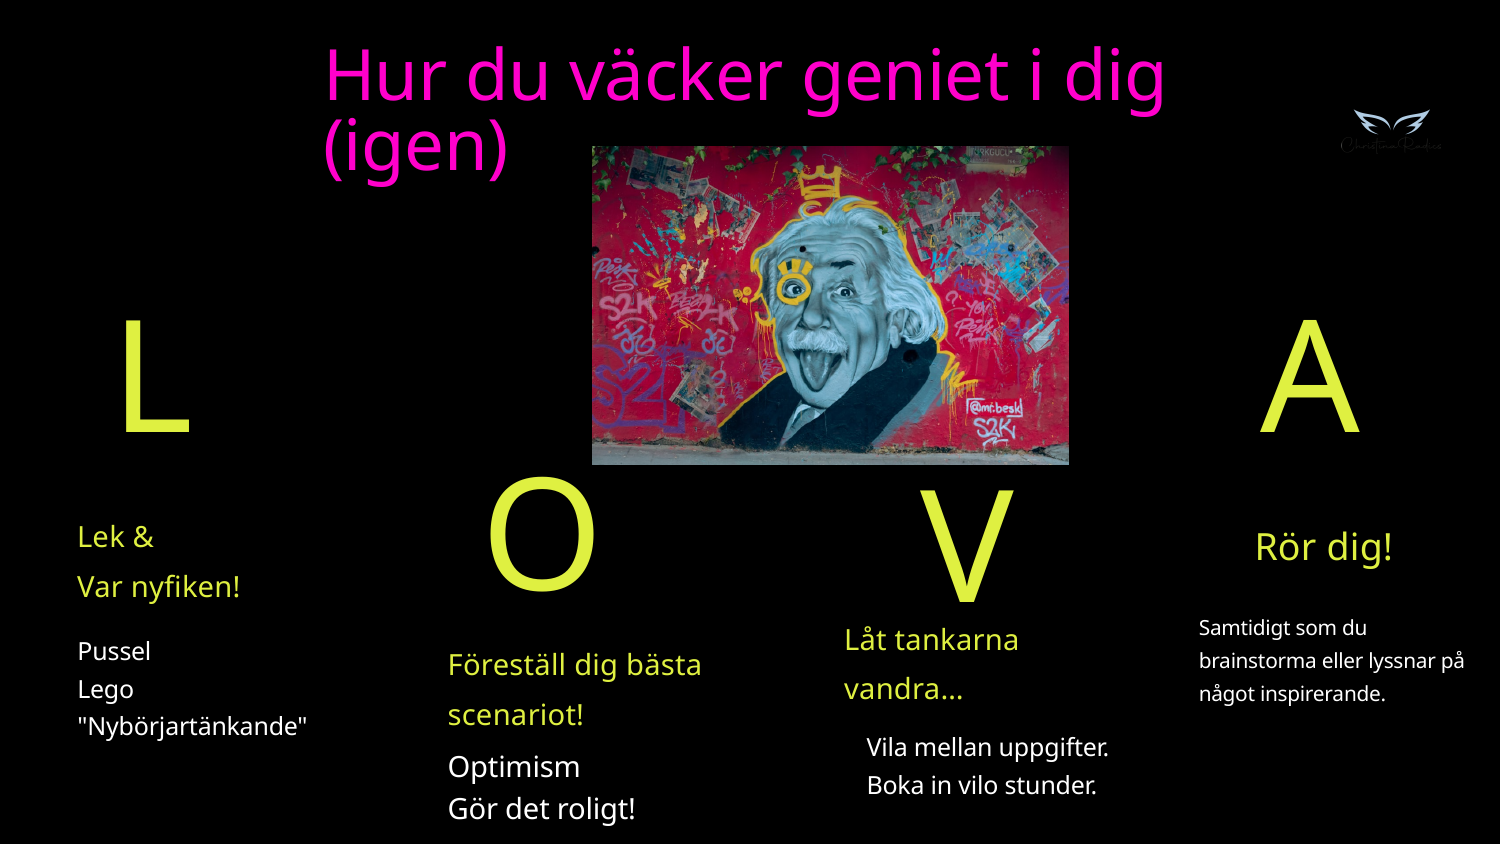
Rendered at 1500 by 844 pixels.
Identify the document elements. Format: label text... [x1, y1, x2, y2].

text_box Lek & Var nyfiken! [77, 503, 351, 604]
text_box A [1260, 307, 1361, 464]
text_box O [481, 465, 604, 622]
text_box Föreställ dig bästa scenariot! [447, 630, 722, 698]
text_box Pussel Lego "Nybörjartänkande" [77, 630, 351, 767]
picture [1338, 78, 1444, 185]
picture [592, 146, 1069, 465]
text_box Rör dig! [1254, 517, 1500, 568]
text_box L [111, 307, 194, 464]
text_box Samtidigt som du brainstorma eller lyssnar på något inspirerande. [1198, 581, 1473, 706]
text_box V [920, 477, 1015, 635]
text_box Optimism Gör det roligt! [447, 698, 722, 826]
text_box Hur du väcker geniet i dig (igen) [323, 44, 1339, 185]
text_box Låt tankarna vandra… [844, 655, 1118, 706]
text_box Vila mellan uppgifter. Boka in vilo stunder. [866, 724, 1141, 800]
